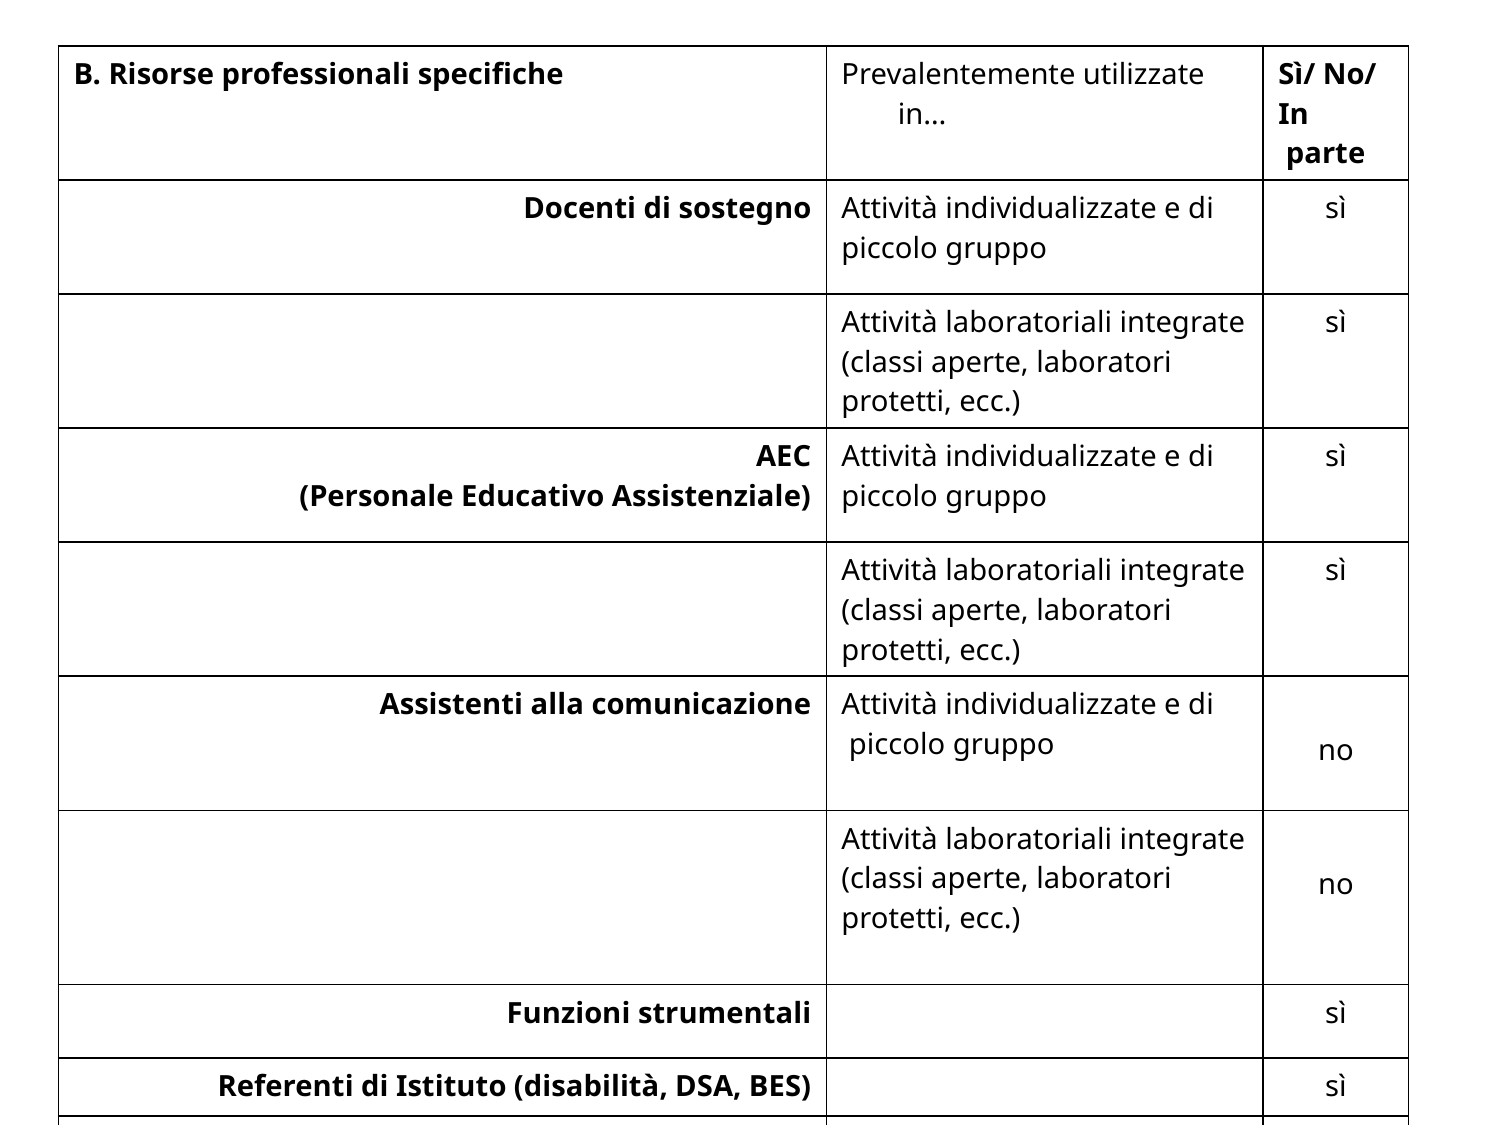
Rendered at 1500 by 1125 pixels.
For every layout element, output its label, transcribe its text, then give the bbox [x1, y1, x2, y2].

table_cell sì [1264, 429, 1408, 541]
table_cell sì [1264, 543, 1408, 675]
table_cell Assistenti alla comunicazione [59, 677, 826, 810]
table_header B. Risorse professionali specifiche [59, 47, 826, 179]
table_cell [827, 985, 1262, 1057]
table_header Sì/ No/ In parte [1264, 47, 1408, 179]
table_cell Attività laboratoriali integrate (classi aperte, laboratori protetti, ecc.) [827, 811, 1262, 984]
table_cell Attività laboratoriali integrate (classi aperte, laboratori protetti, ecc.) [827, 295, 1262, 427]
table_cell no [1264, 811, 1408, 984]
table_cell Attività individualizzate e di piccolo gruppo [827, 677, 1262, 810]
table_cell Docenti di sostegno [59, 181, 826, 293]
table_cell Attività individualizzate e di piccolo gruppo [827, 429, 1262, 541]
table_cell si [1264, 1117, 1408, 1125]
table_cell [59, 543, 826, 675]
table_cell no [1264, 677, 1408, 810]
table_cell sì [1264, 985, 1408, 1057]
table_cell Attività laboratoriali integrate (classi aperte, laboratori protetti, ecc.) [827, 543, 1262, 675]
table_cell [59, 811, 826, 984]
table_cell [59, 295, 826, 427]
table_cell Psicopedagogisti e affini esterni/interni [59, 1117, 826, 1125]
table_cell Sportello d’ascolto e di dialogo [827, 1117, 1262, 1125]
table_cell Referenti di Istituto (disabilità, DSA, BES) [59, 1059, 826, 1115]
table_cell sì [1264, 1059, 1408, 1115]
table_cell AEC (Personale Educativo Assistenziale) [59, 429, 826, 541]
table_cell Funzioni strumentali [59, 985, 826, 1057]
table_cell sì [1264, 295, 1408, 427]
table_cell sì [1264, 181, 1408, 293]
table_cell Attività individualizzate e di piccolo gruppo [827, 181, 1262, 293]
table_cell [827, 1059, 1262, 1115]
table_header Prevalentemente utilizzate in… [827, 47, 1262, 179]
